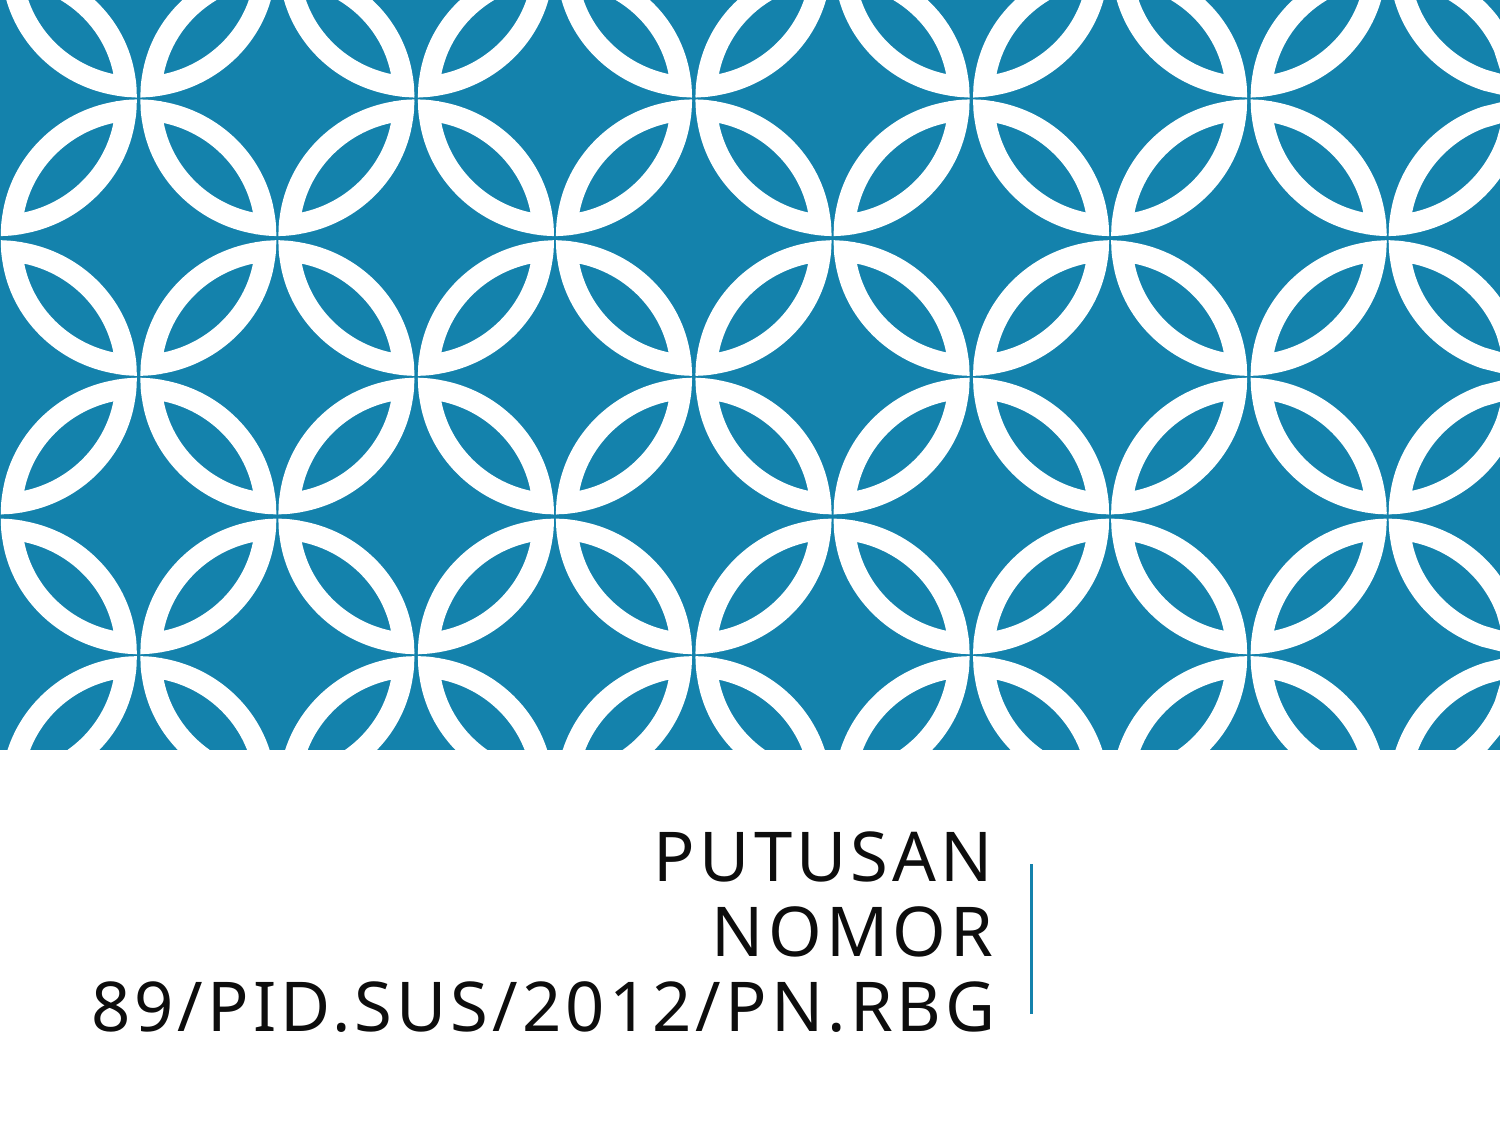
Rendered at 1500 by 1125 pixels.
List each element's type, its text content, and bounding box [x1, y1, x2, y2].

title Putusan Nomor 89/Pid.Sus/2012/PN.Rbg [56, 813, 1013, 1054]
